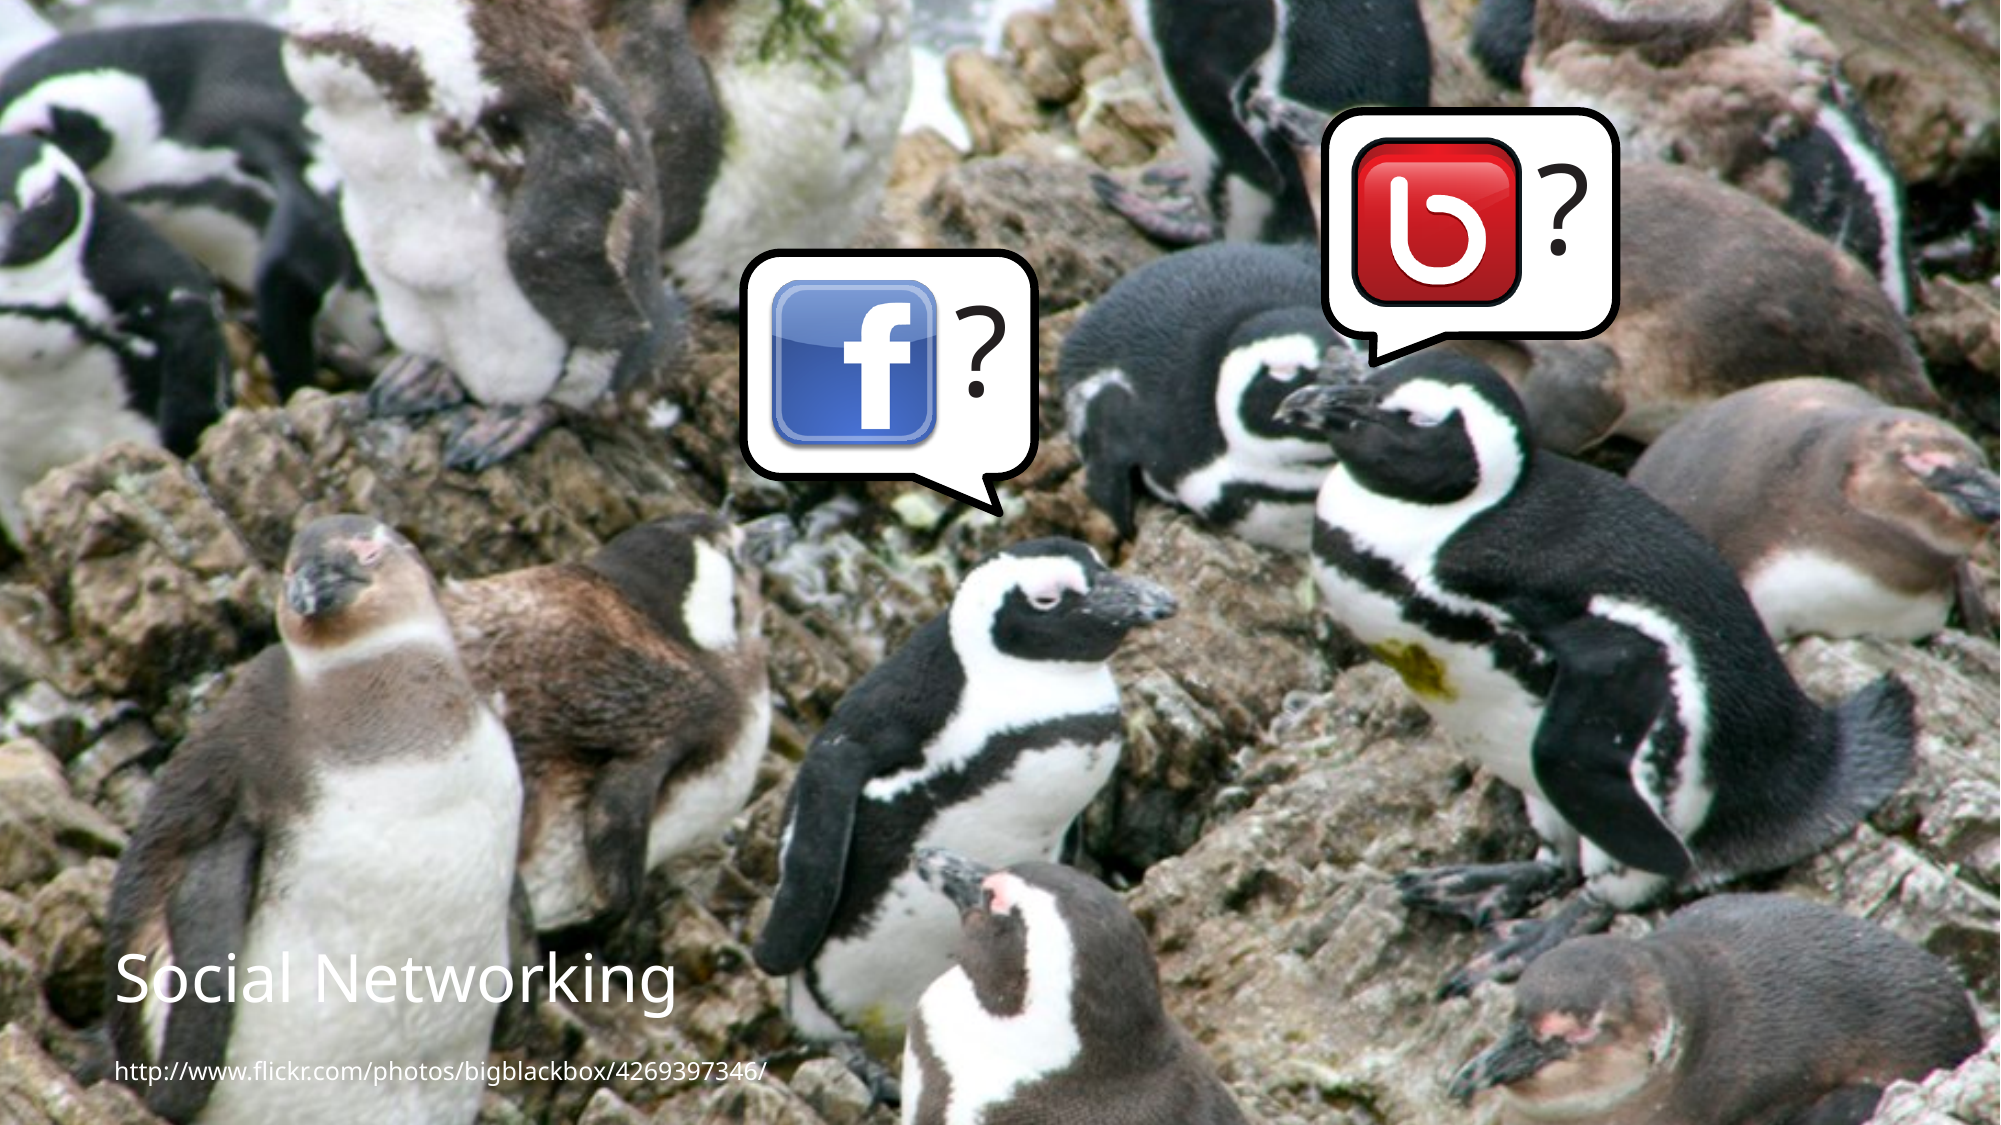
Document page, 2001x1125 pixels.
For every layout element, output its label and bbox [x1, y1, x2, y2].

picture [0, 0, 2000, 1125]
text_box [743, 252, 1035, 478]
text_box [1325, 111, 1617, 336]
